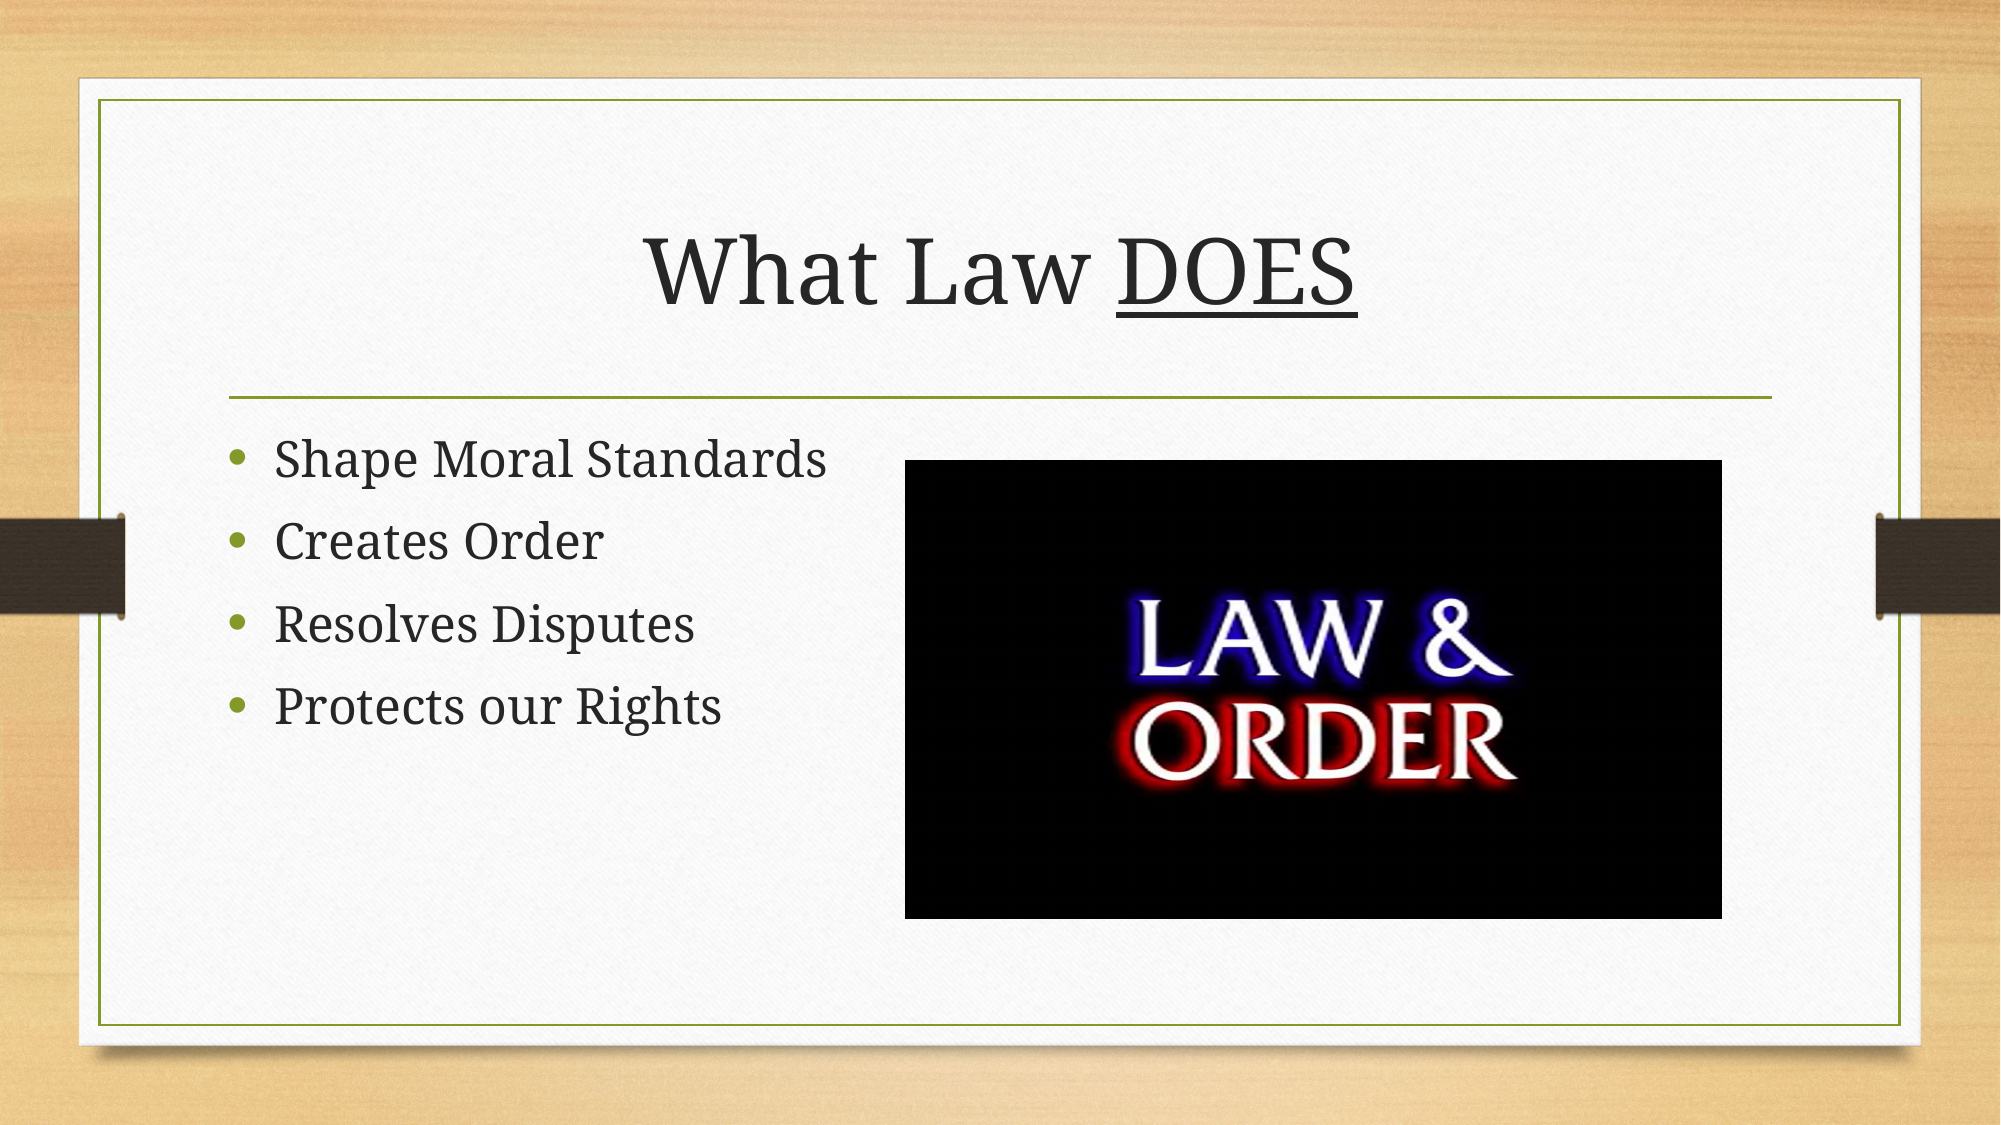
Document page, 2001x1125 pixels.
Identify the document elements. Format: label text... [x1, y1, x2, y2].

picture [0, 0, 2001, 1125]
title What Law DOES [212, 161, 1788, 375]
list Shape Moral Standards Creates Order Resolves Disputes Protects our Rights [212, 419, 1788, 964]
